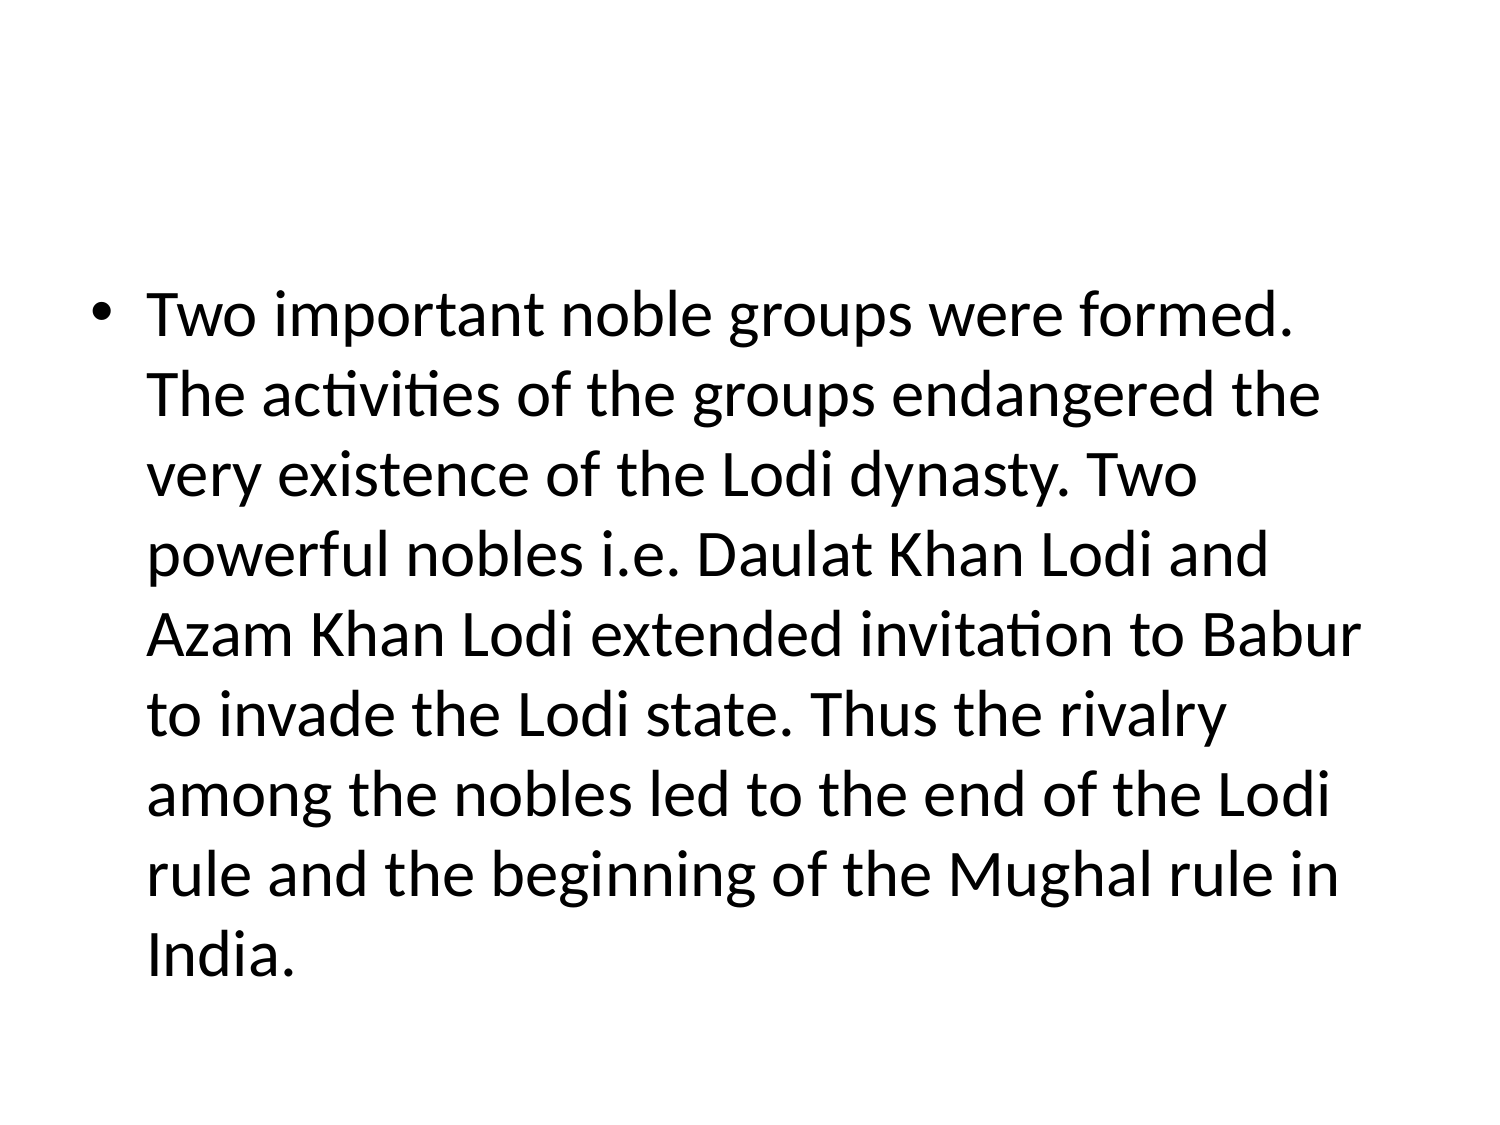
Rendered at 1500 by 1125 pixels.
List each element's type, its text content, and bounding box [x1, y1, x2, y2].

list Two important noble groups were formed. The activities of the groups endangered the very existence of the Lodi dynasty. Two powerful nobles i.e. Daulat Khan Lodi and Azam Khan Lodi extended invitation to Babur to invade the Lodi state. Thus the rivalry among the nobles led to the end of the Lodi rule and the beginning of the Mughal rule in India. [75, 262, 1425, 1005]
